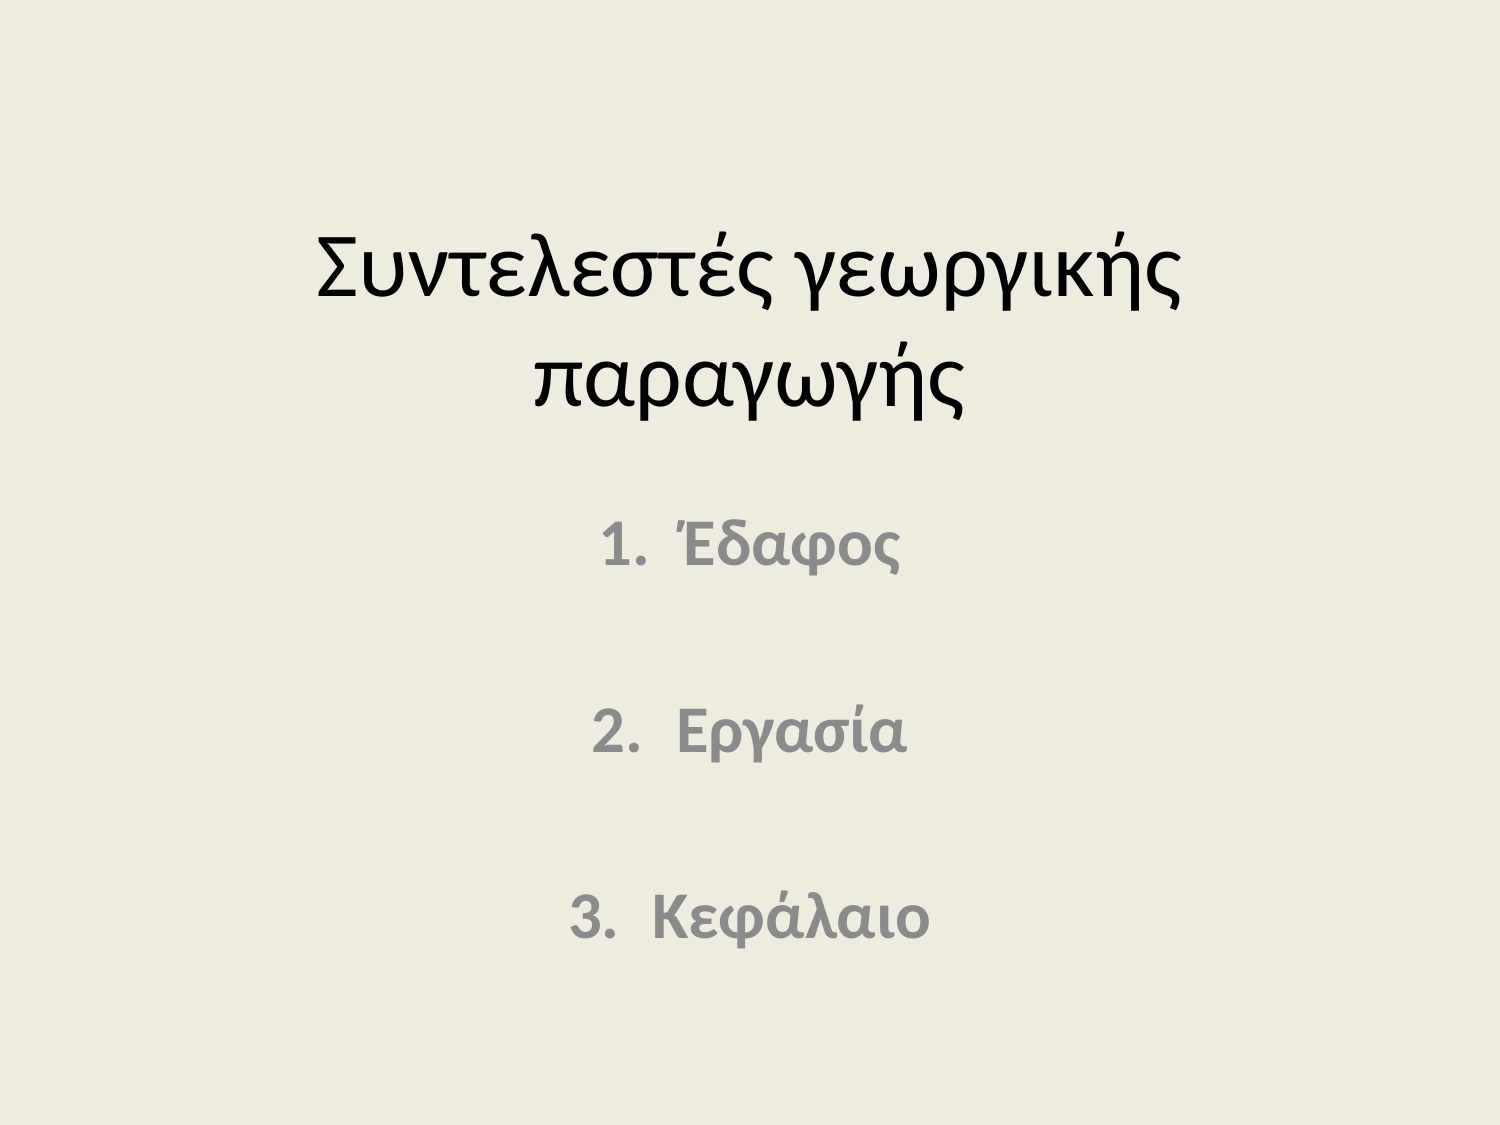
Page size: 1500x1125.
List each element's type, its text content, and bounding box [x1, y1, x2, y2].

title Συντελεστές γεωργικής παραγωγής [112, 160, 1388, 468]
subtitle Έδαφος Εργασία Κεφάλαιο [225, 491, 1275, 1035]
